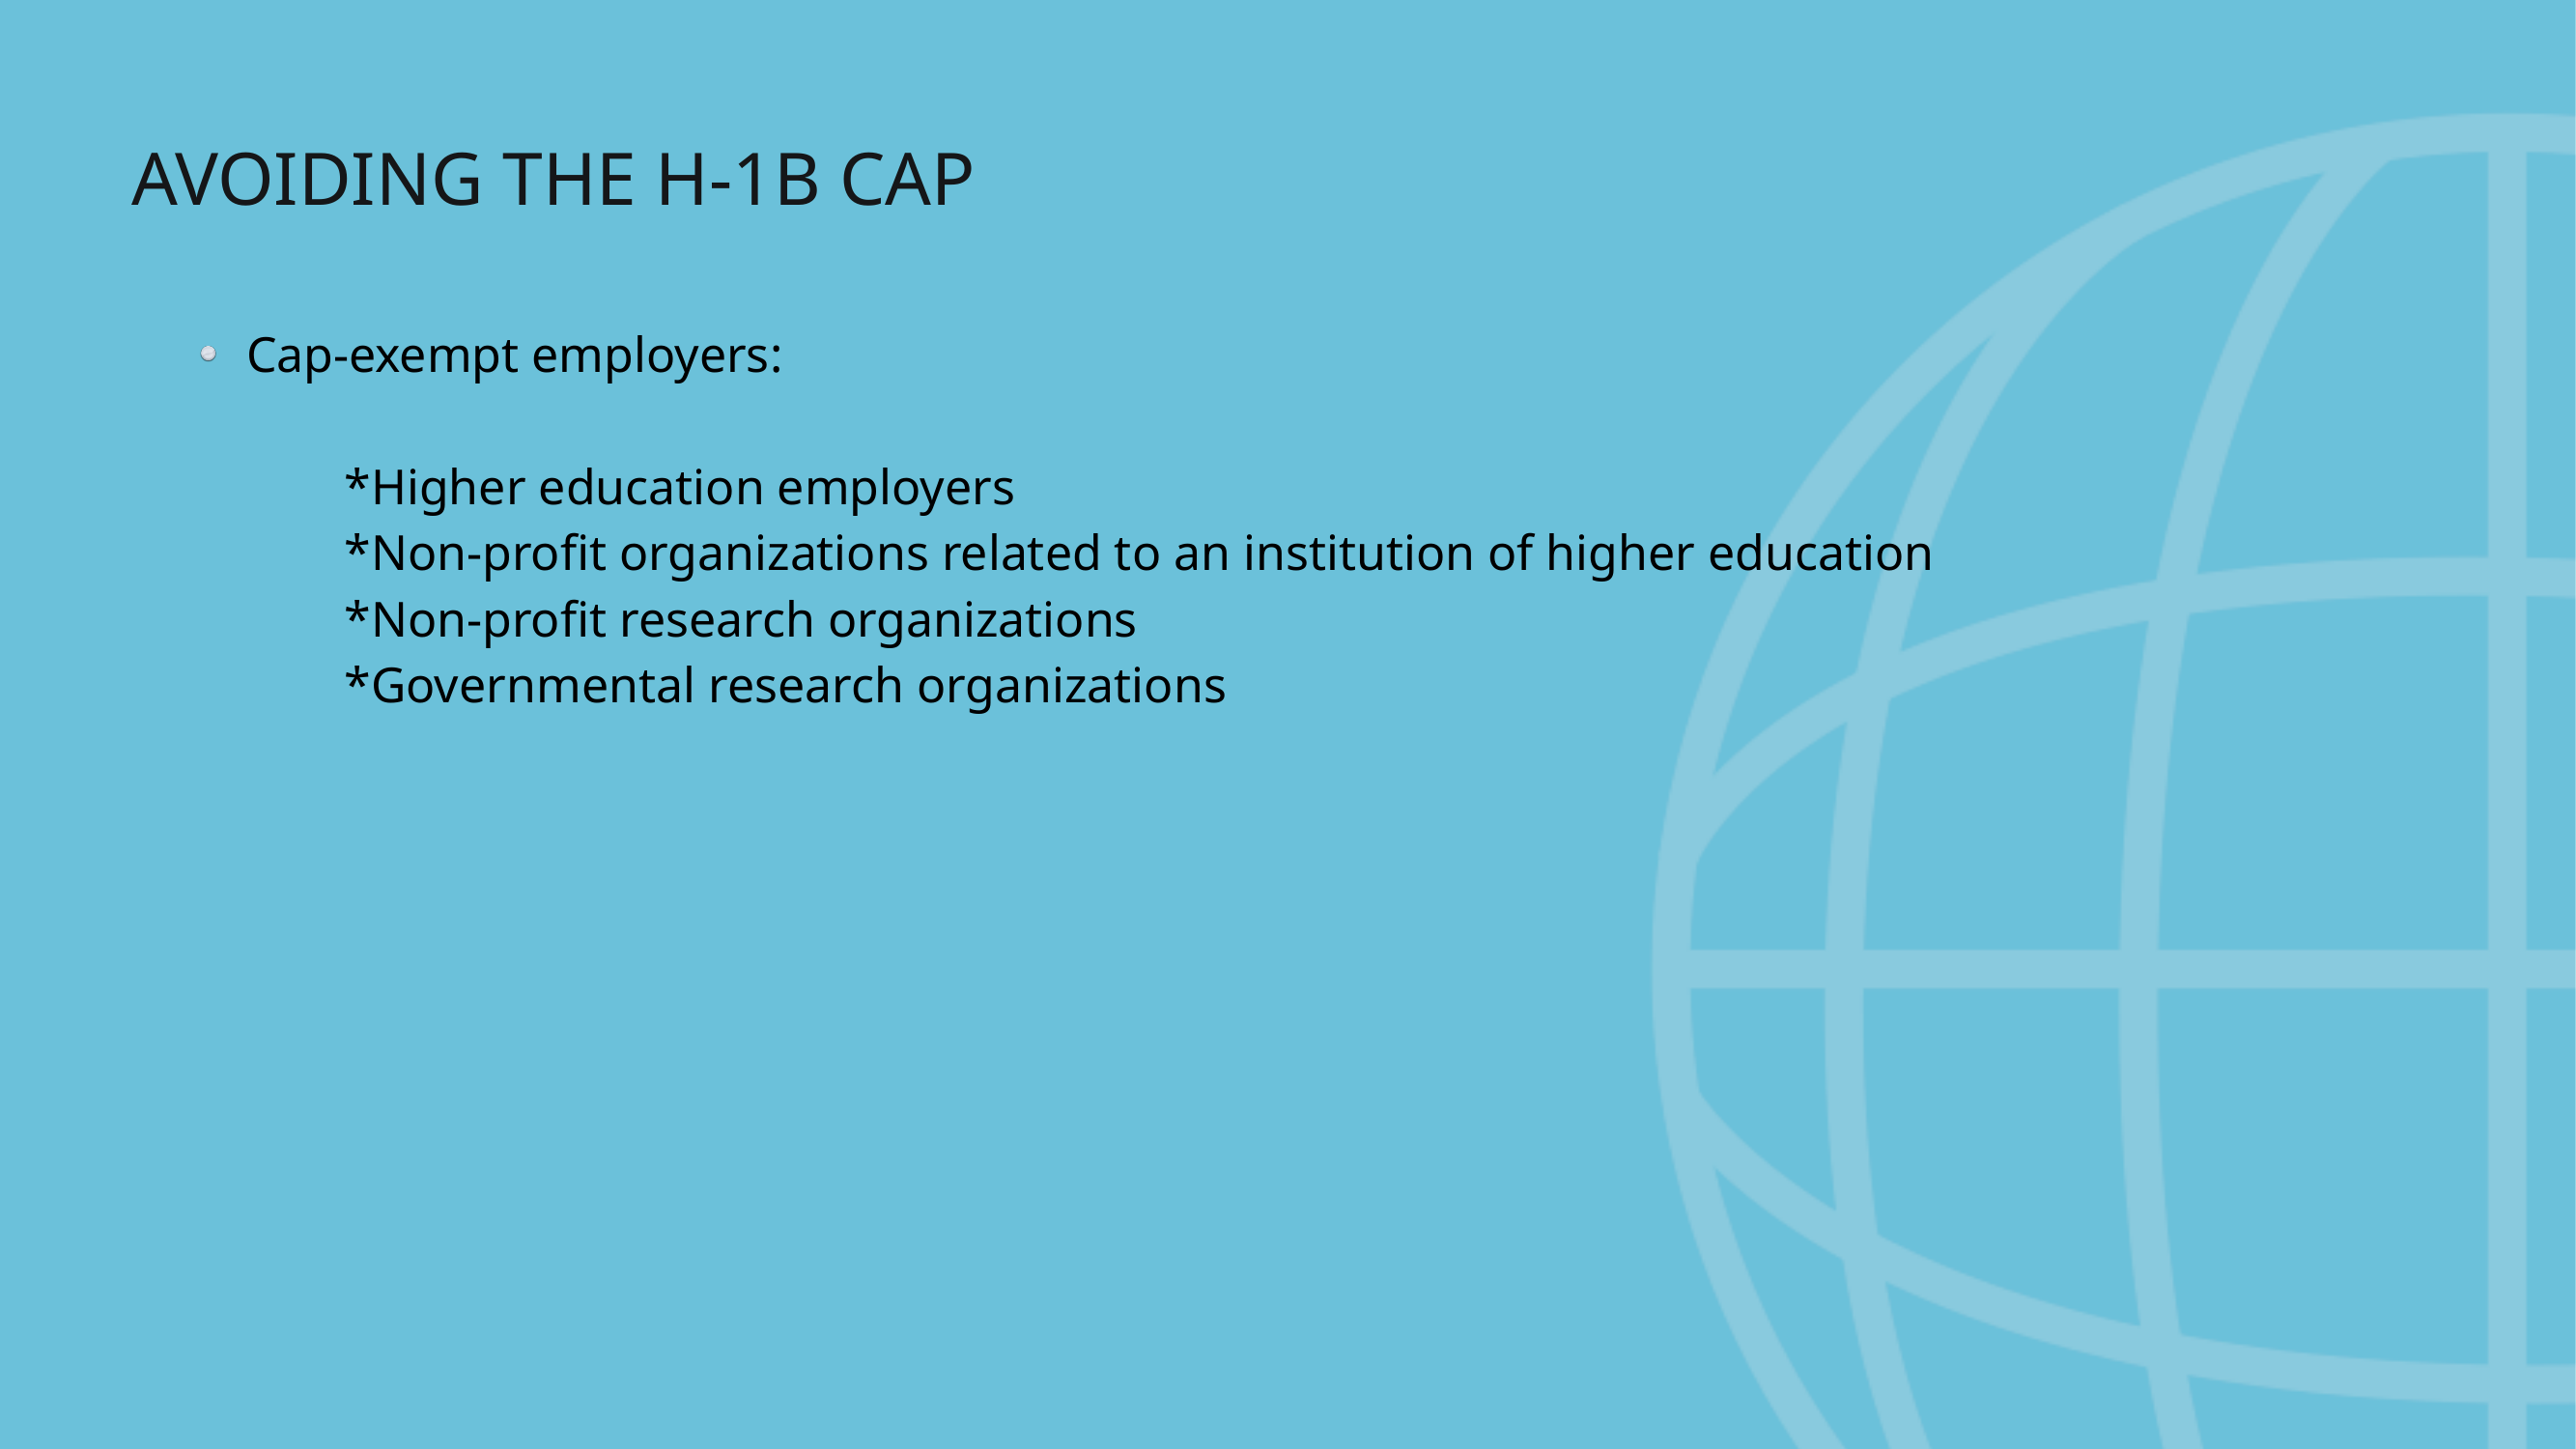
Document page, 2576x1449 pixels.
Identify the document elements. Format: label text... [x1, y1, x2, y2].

picture [0, 0, 2576, 1449]
text_box Cap-exempt employers: *Higher education employers *Non-profit organizations related to an institution of higher education *Non-profit research organizations *Governmental research organizations [195, 253, 2304, 1297]
text_box AVOIDING THE H-1B CAP [127, 96, 2304, 224]
